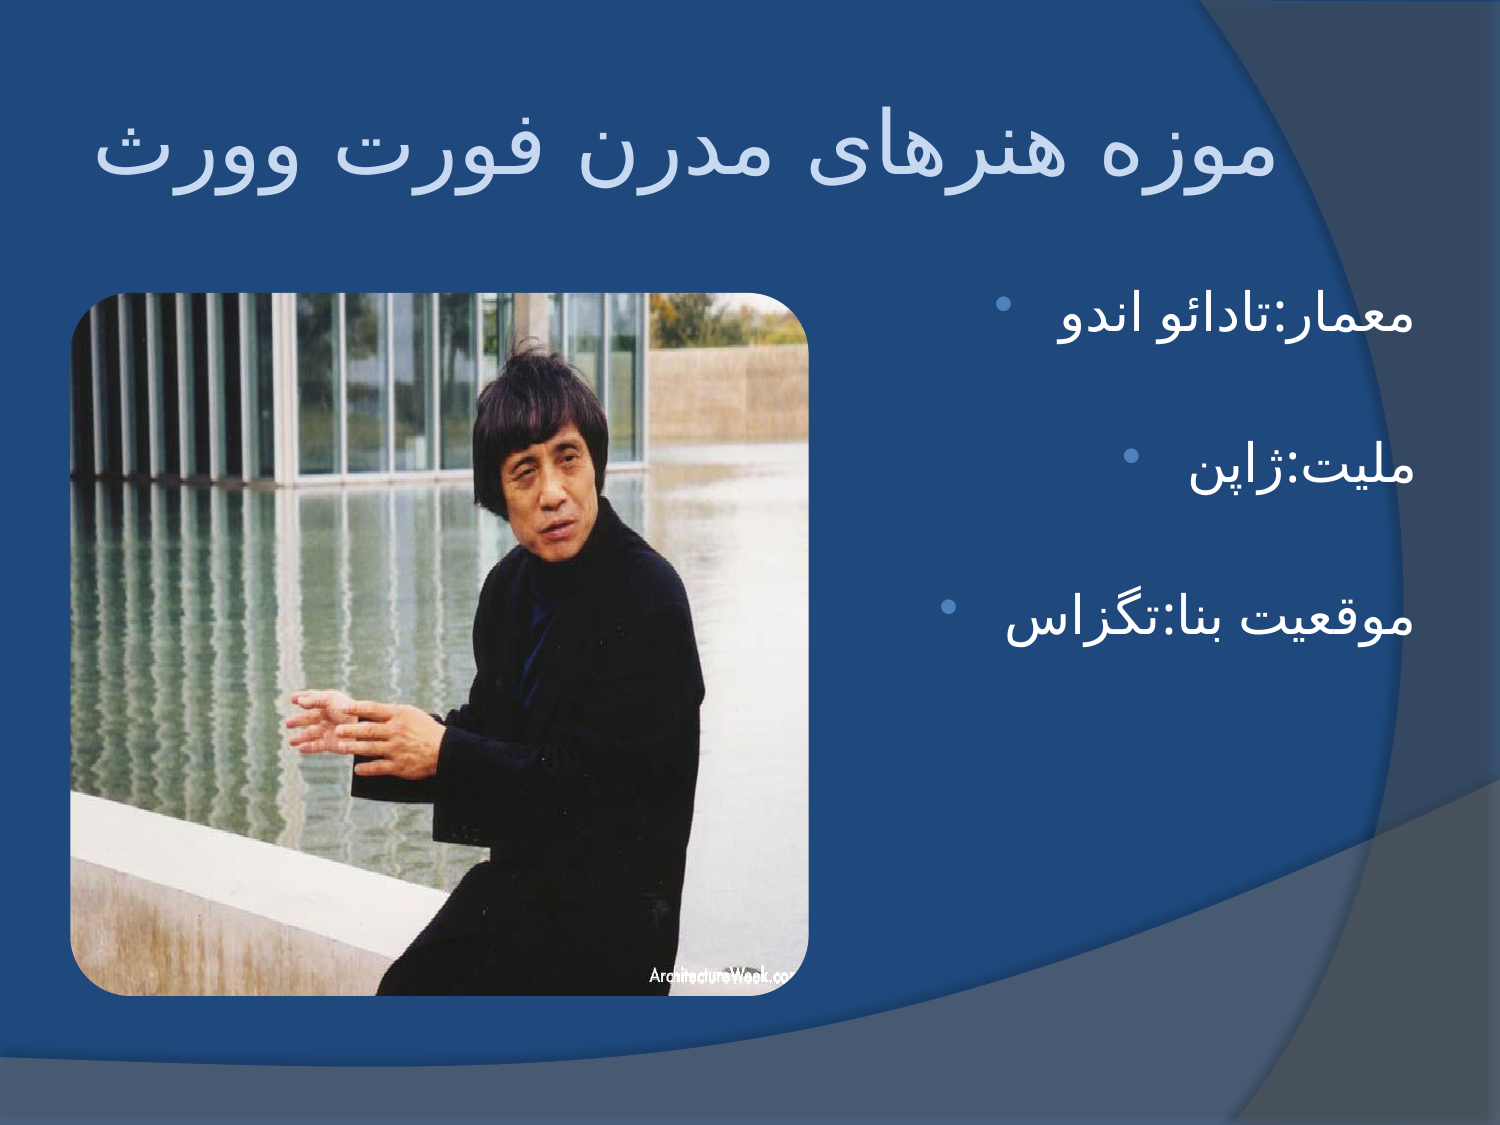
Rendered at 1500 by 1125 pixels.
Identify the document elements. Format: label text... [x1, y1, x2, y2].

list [70, 292, 809, 997]
title موزه هنرهای مدرن فورت وورث [75, 45, 1300, 233]
list معمار:تادائو اندو ملیت:ژاپن موقعیت بنا:تگزاس [832, 269, 1432, 1012]
